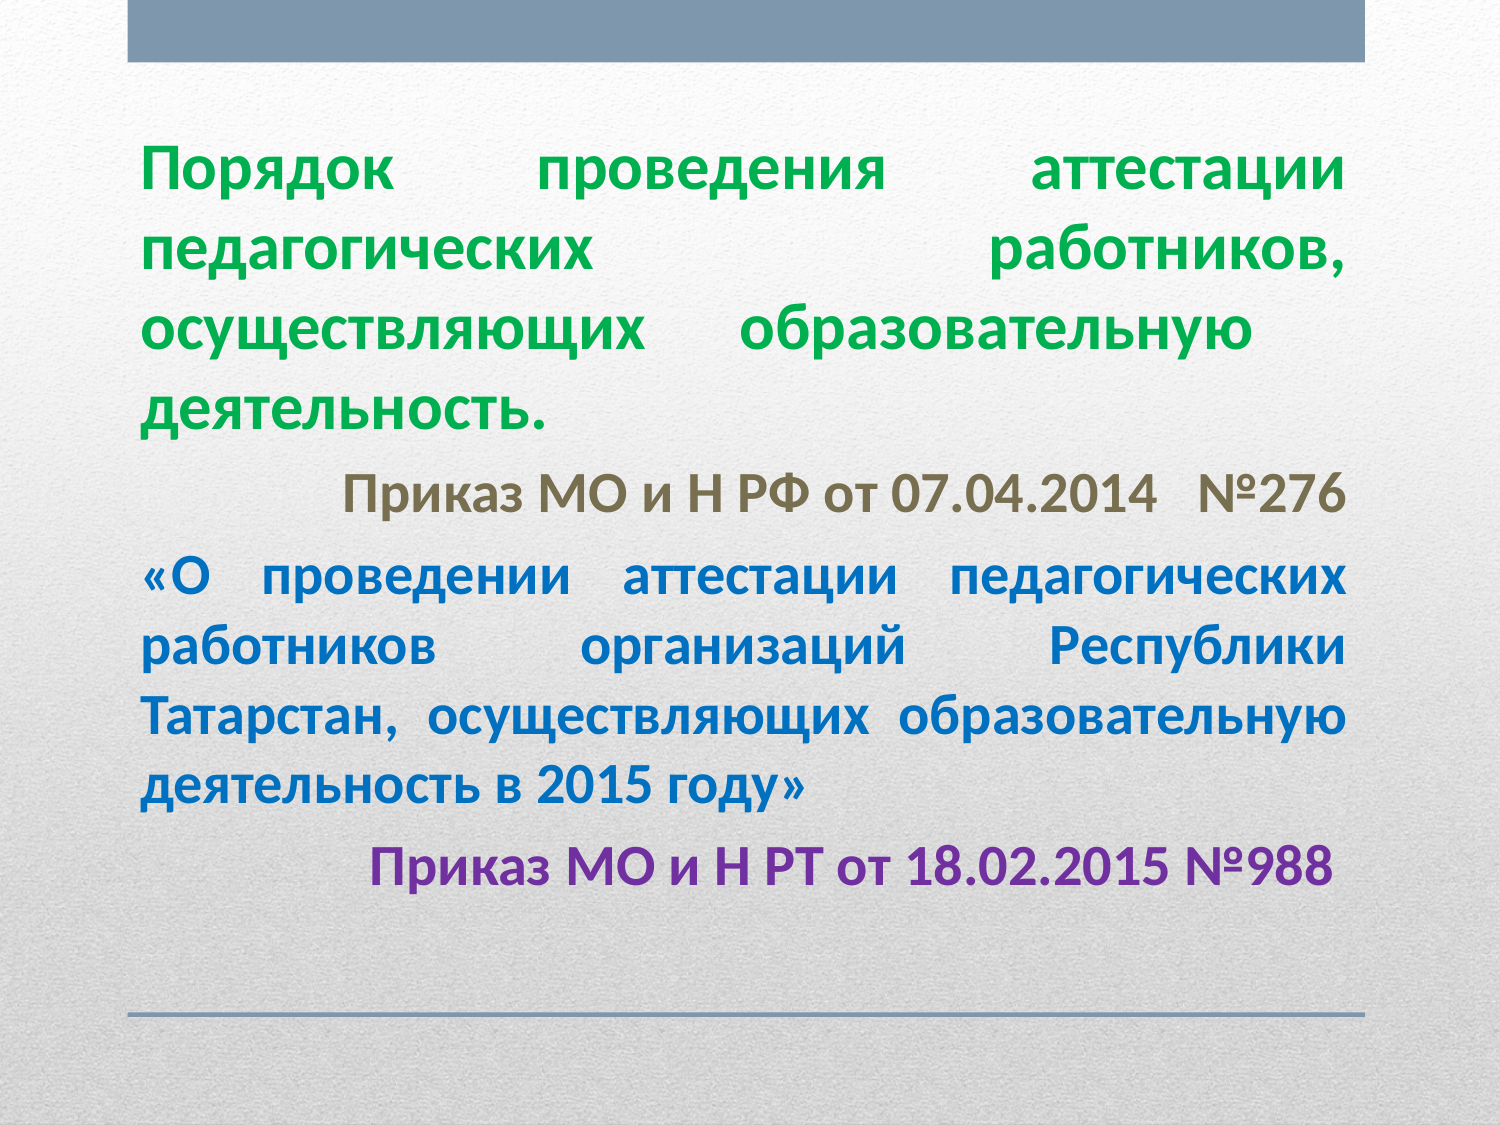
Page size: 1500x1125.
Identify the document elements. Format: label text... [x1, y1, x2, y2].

list Порядок проведения аттестации педагогических работников, осуществляющих образовательную деятельность. Приказ МО и Н РФ от 07.04.2014 №276 «О проведении аттестации педагогических работников организаций Республики Татарстан, осуществляющих образовательную деятельность в 2015 году» Приказ МО и Н РТ от 18.02.2015 №988 [125, 42, 1363, 1059]
